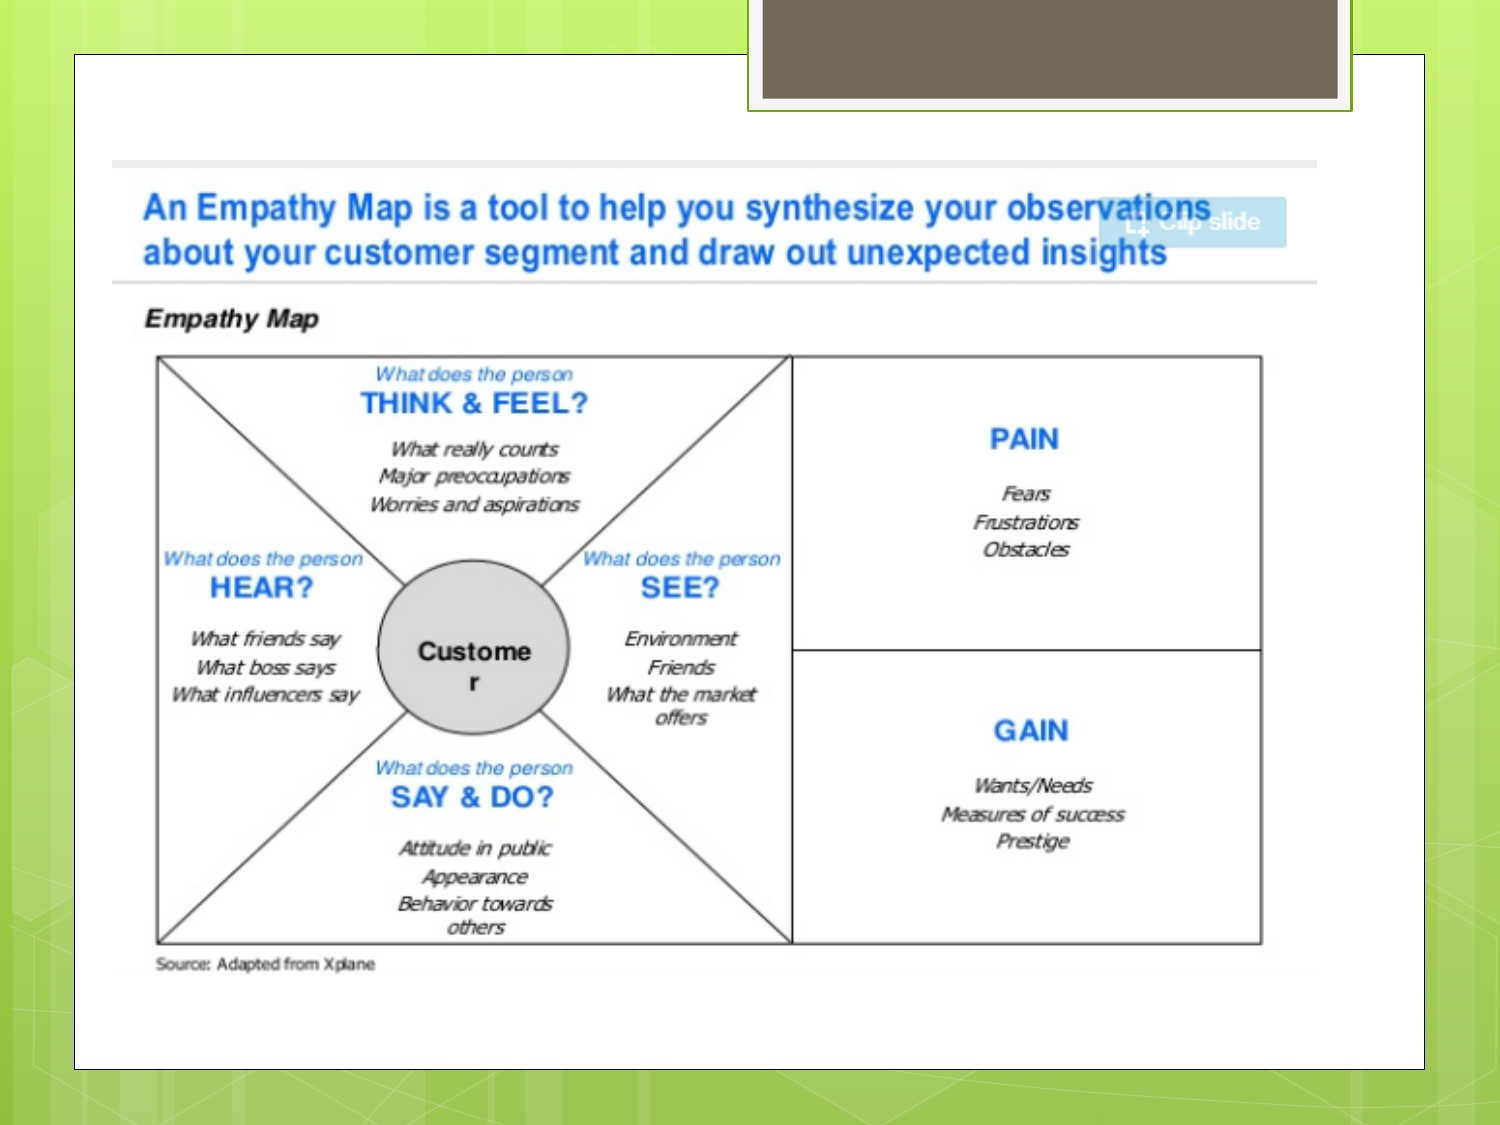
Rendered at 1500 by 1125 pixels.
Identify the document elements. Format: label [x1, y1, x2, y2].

list [111, 160, 1318, 977]
